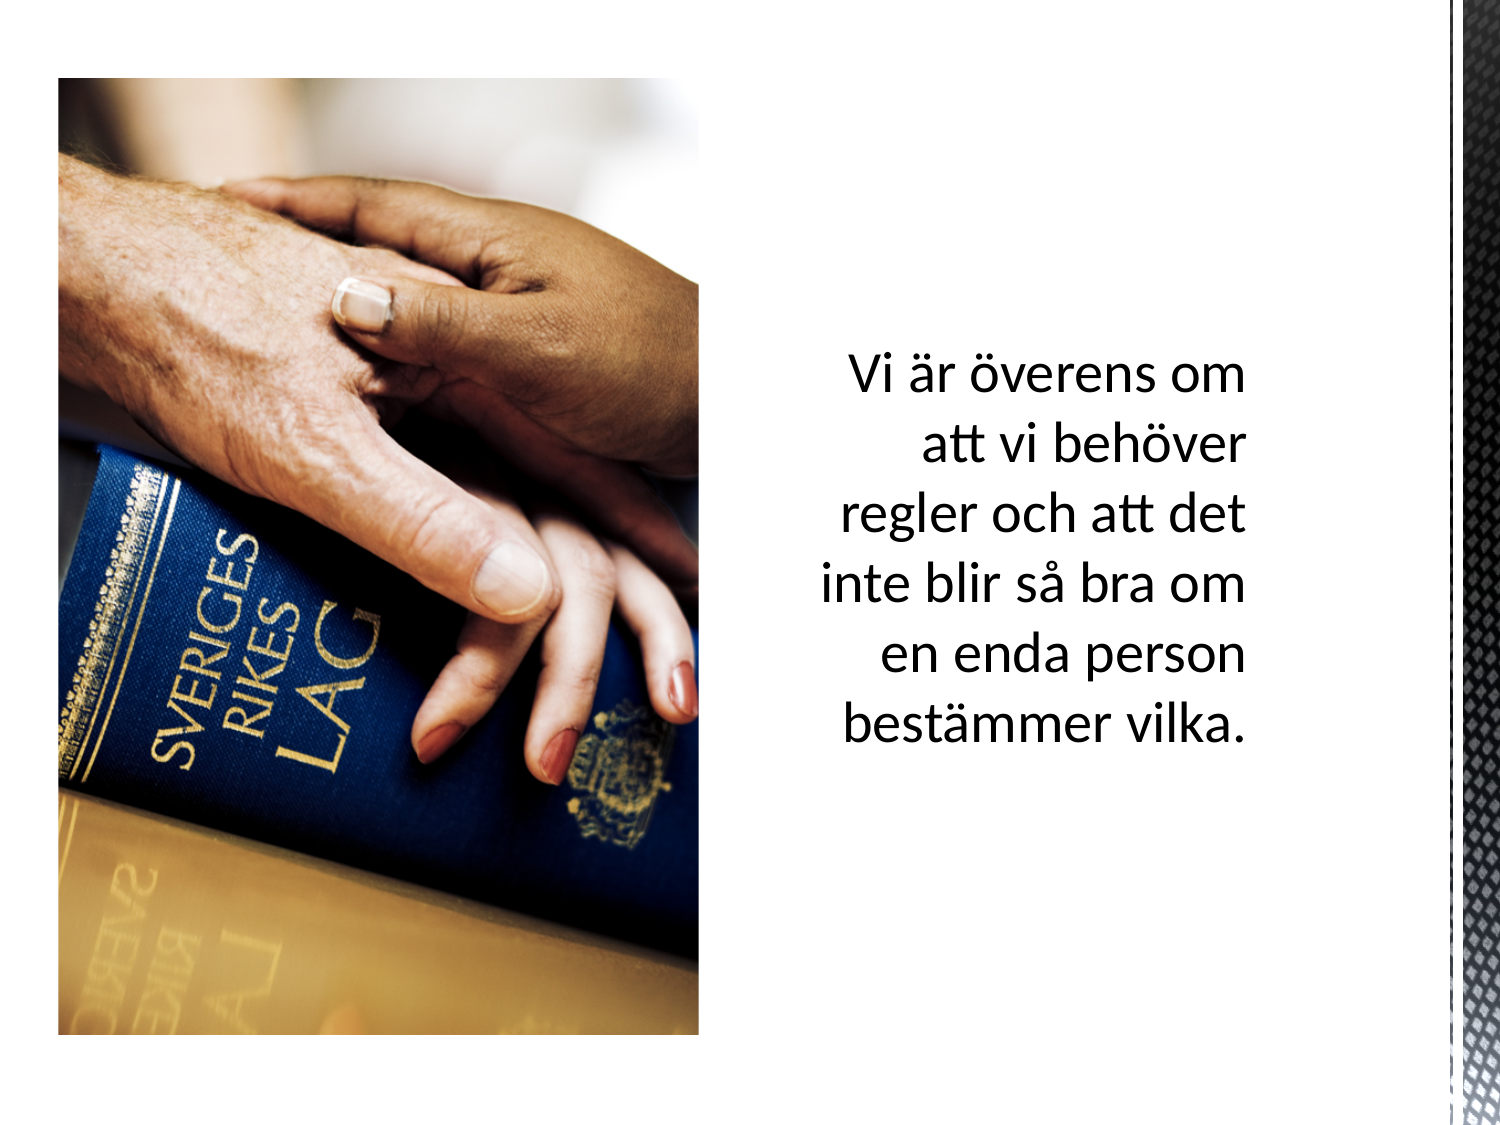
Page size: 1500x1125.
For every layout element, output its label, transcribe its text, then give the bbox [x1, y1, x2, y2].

picture [58, 77, 699, 1036]
picture [1447, 0, 1500, 1125]
title Vi är överens om att vi behöver regler och att det inte blir så bra om en enda person bestämmer vilka. [800, 75, 1263, 1013]
